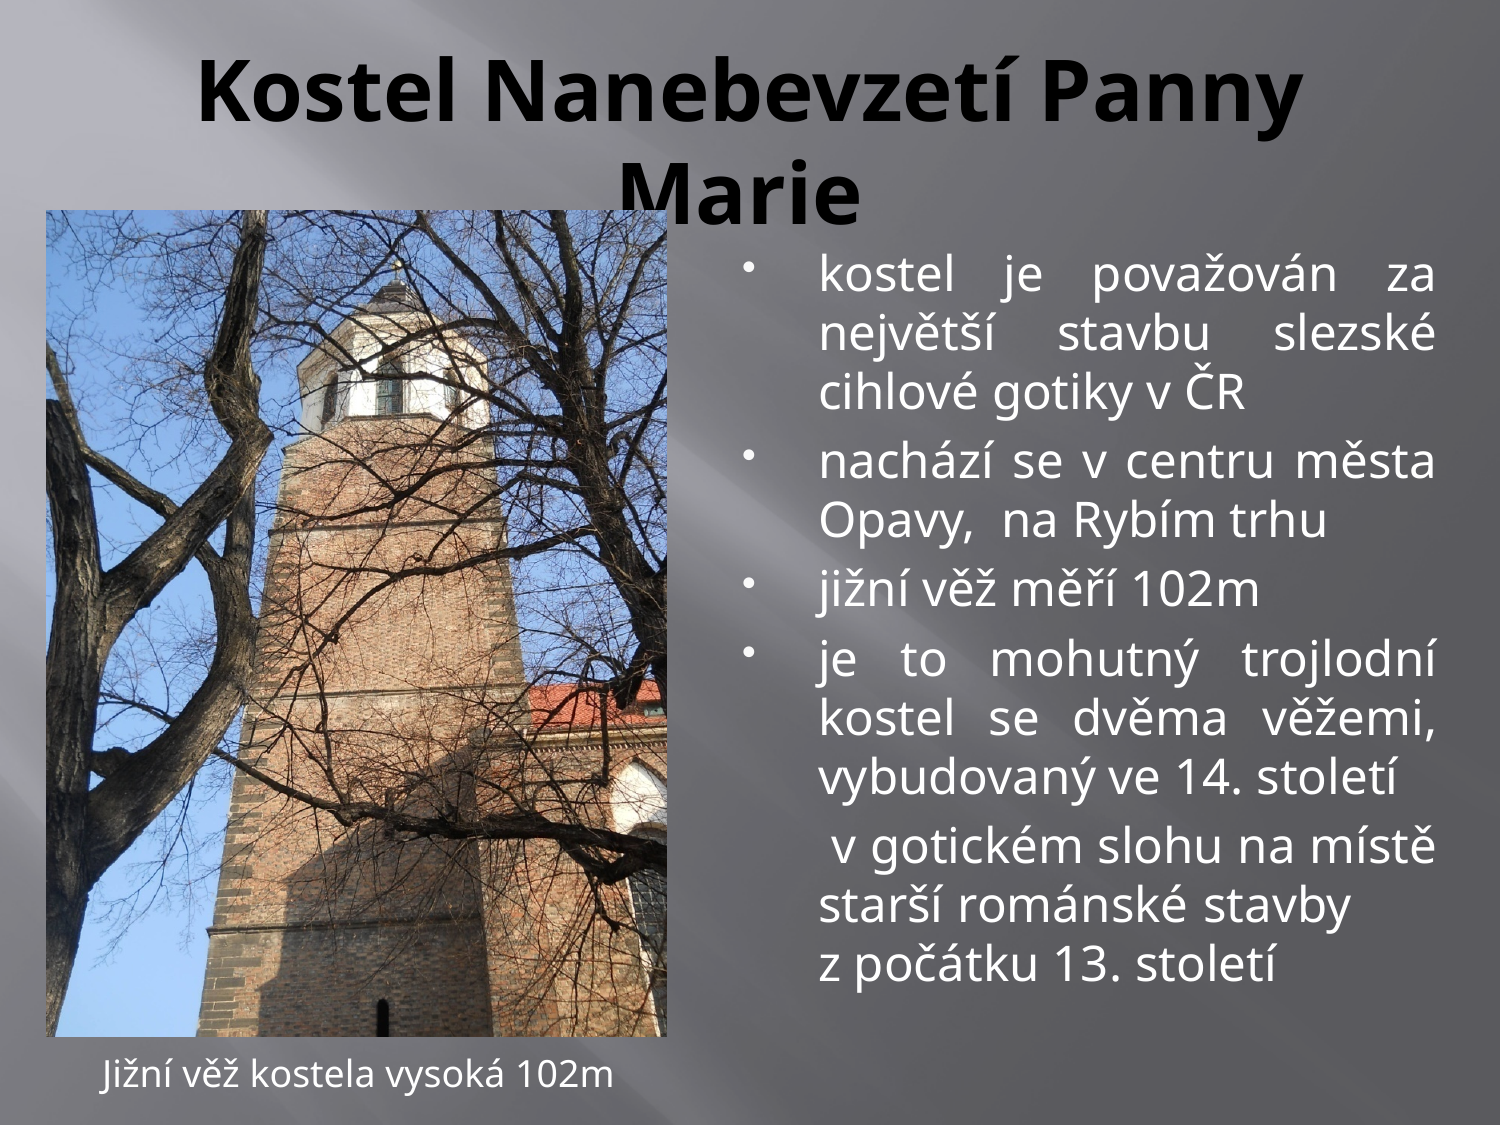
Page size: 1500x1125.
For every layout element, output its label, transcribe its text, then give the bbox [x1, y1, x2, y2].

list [46, 210, 667, 1038]
list kostel je považován za největší stavbu slezské cihlové gotiky v ČR nachází se v centru města Opavy, na Rybím trhu jižní věž měří 102m je to mohutný trojlodní kostel se dvěma věžemi, vybudovaný ve 14. století v gotickém slohu na místě starší románské stavby z počátku 13. století [714, 234, 1453, 1043]
text_box Jižní věž kostela vysoká 102m [87, 1079, 630, 1103]
title Kostel Nanebevzetí Panny Marie [75, 45, 1425, 233]
